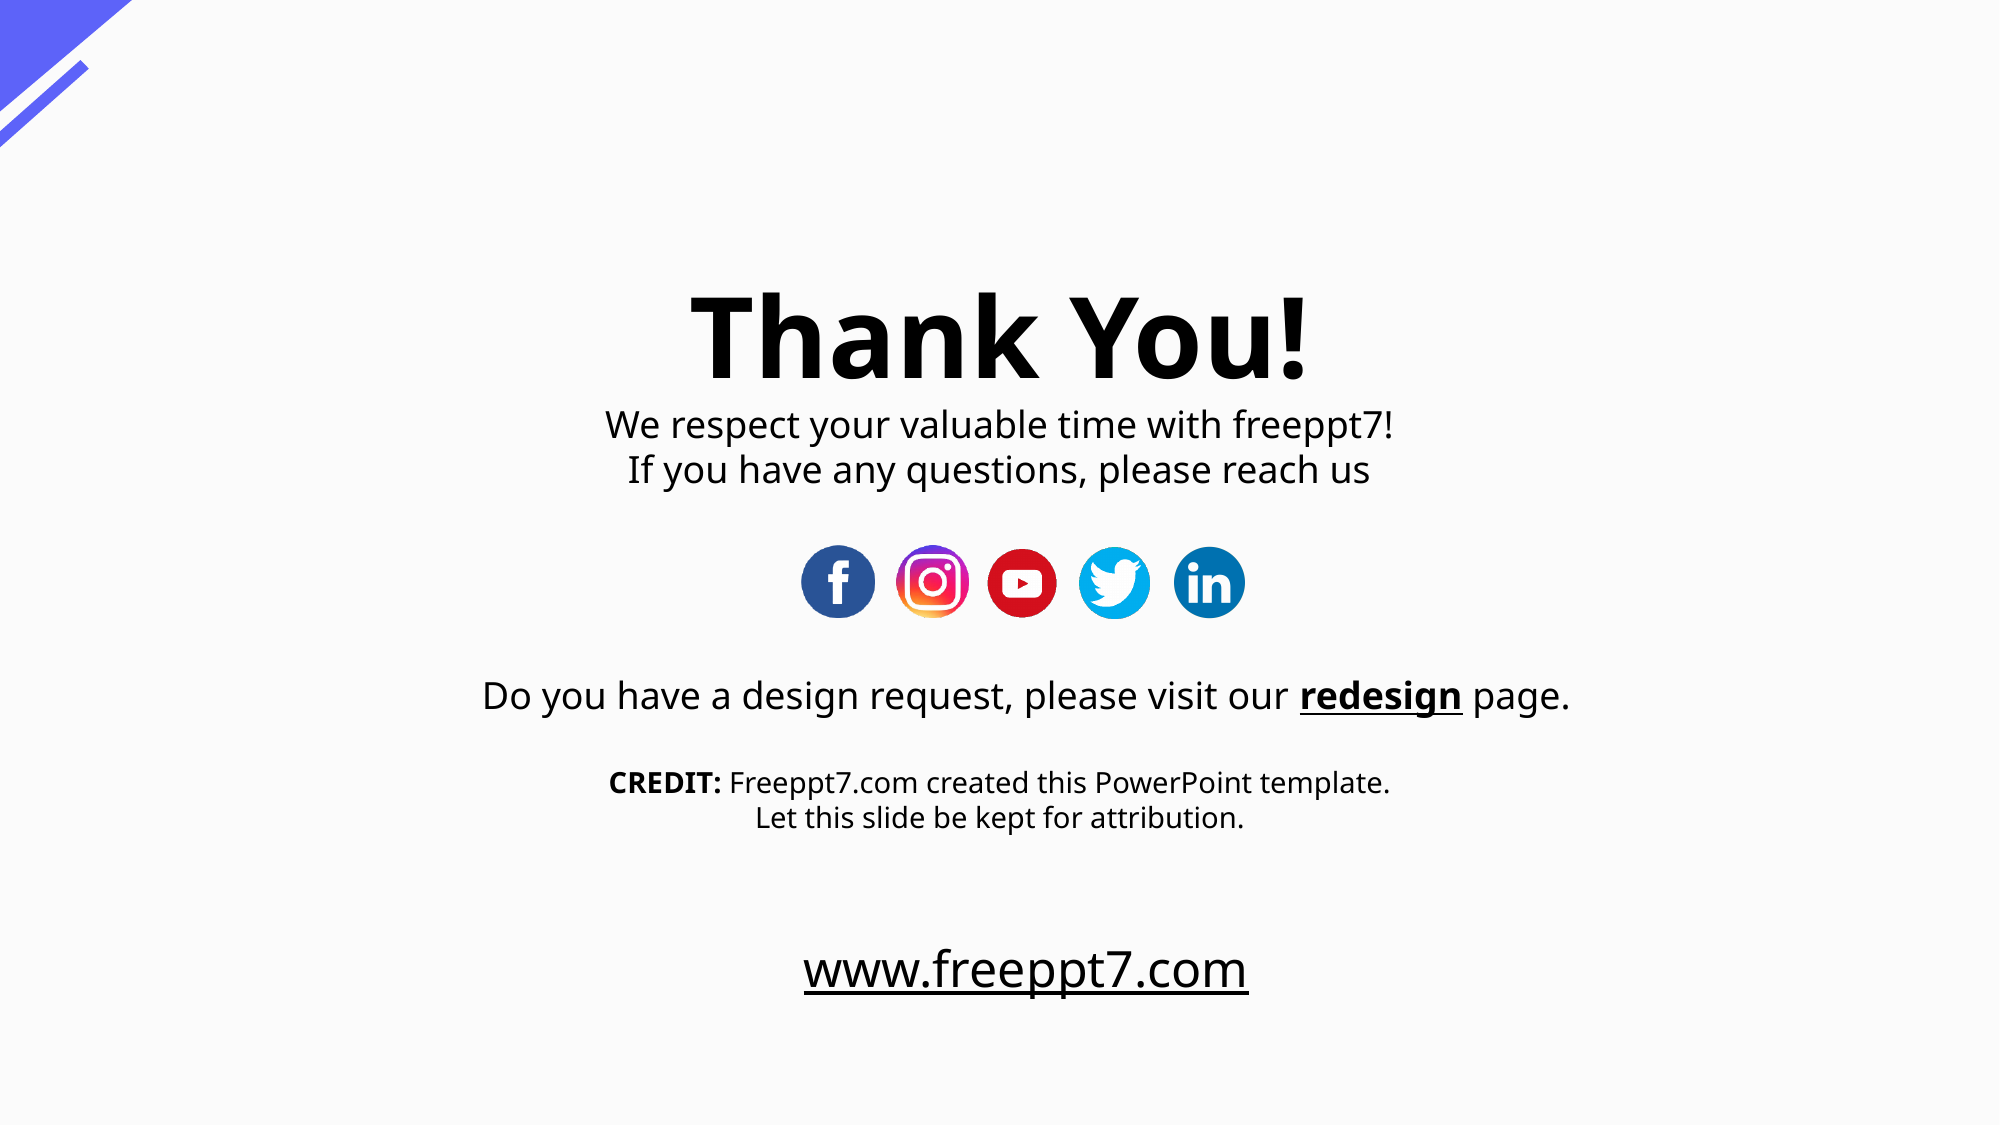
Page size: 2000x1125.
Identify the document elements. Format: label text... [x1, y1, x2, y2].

text_box [0, 57, 91, 151]
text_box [271, 258, 1728, 843]
text_box [0, 0, 135, 114]
text_box www.freeppt7.com [602, 930, 1451, 1013]
